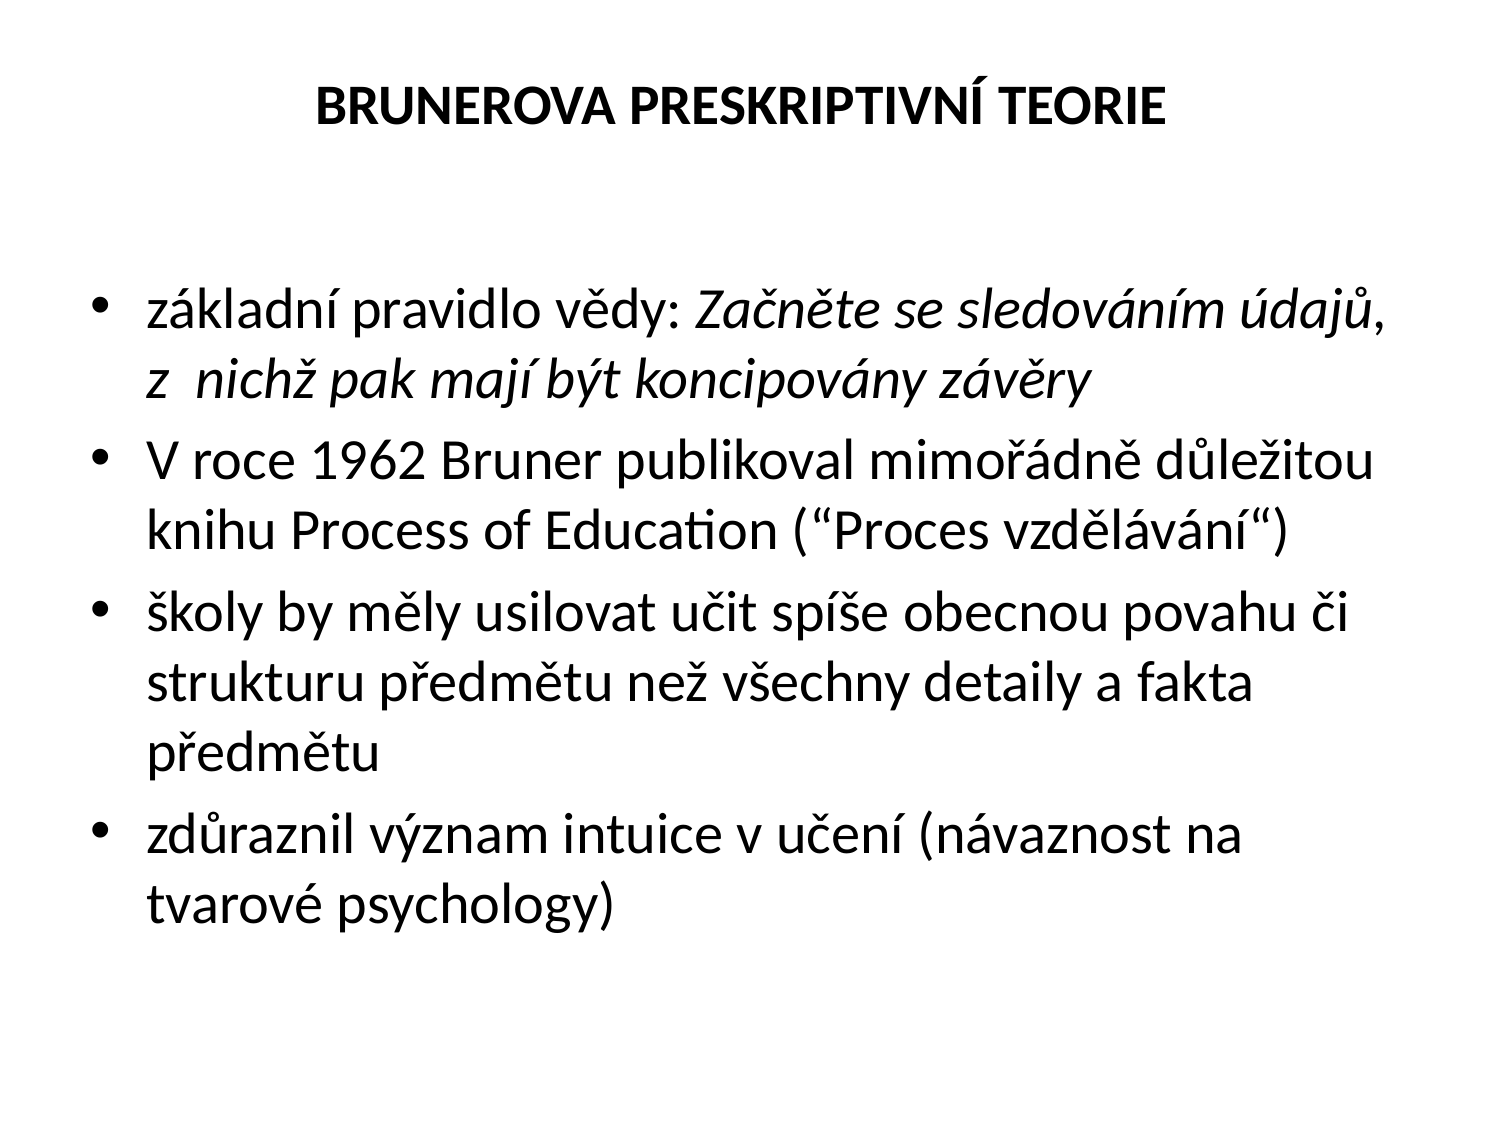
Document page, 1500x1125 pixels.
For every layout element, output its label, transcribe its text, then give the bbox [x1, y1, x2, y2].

title BRUNEROVA PRESKRIPTIVNÍ TEORIE [75, 45, 1425, 233]
list základní pravidlo vědy: Začněte se sledováním údajů, z nichž pak mají být koncipovány závěry V roce 1962 Bruner publikoval mimořádně důležitou knihu Process of Education (“Proces vzdělávání“) školy by měly usilovat učit spíše obecnou povahu či strukturu předmětu než všechny detaily a fakta předmětu zdůraznil význam intuice v učení (návaznost na tvarové psychology) [75, 262, 1425, 1005]
